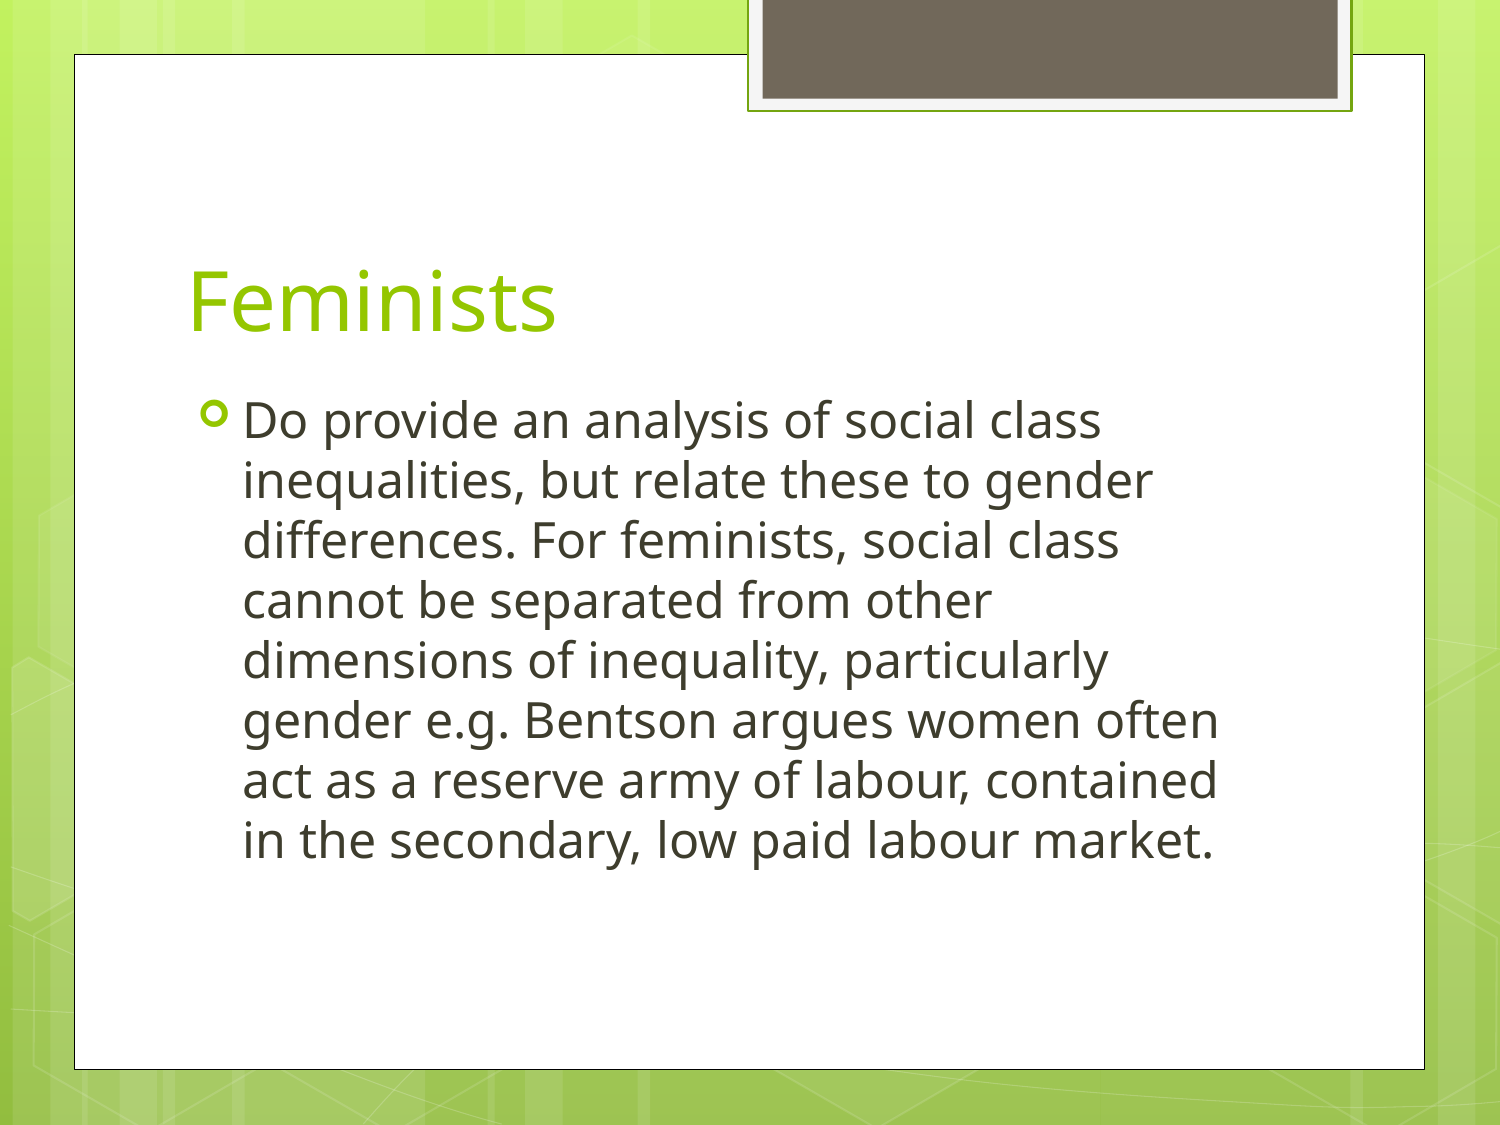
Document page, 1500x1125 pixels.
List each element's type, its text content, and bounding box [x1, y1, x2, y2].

title Feminists [171, 168, 1324, 357]
list Do provide an analysis of social class inequalities, but relate these to gender differences. For feminists, social class cannot be separated from other dimensions of inequality, particularly gender e.g. Bentson argues women often act as a reserve army of labour, contained in the secondary, low paid labour market. [171, 381, 1283, 957]
